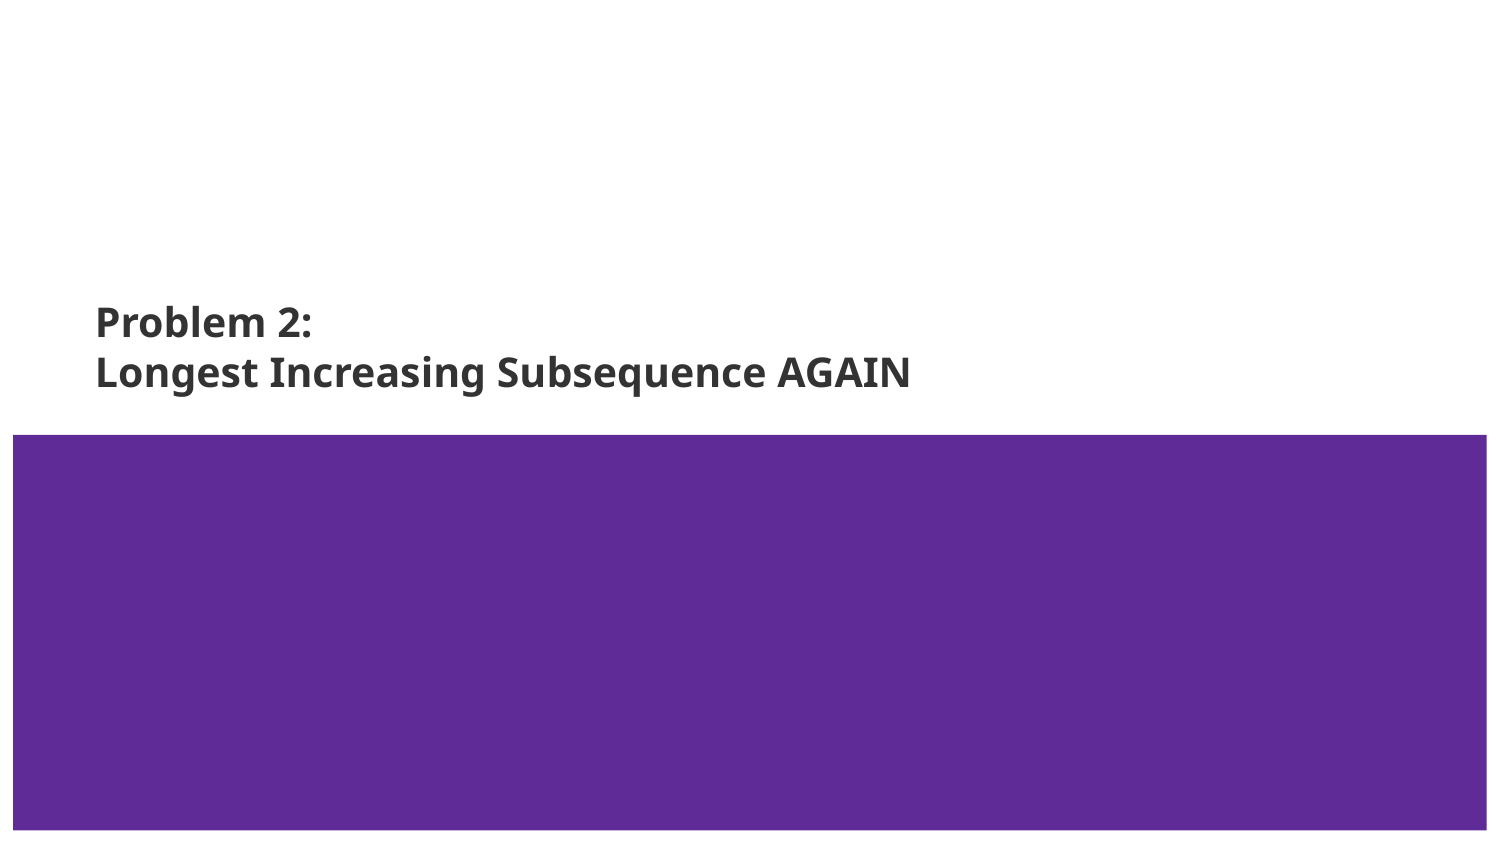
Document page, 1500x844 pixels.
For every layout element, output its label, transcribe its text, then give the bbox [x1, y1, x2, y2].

title Problem 2: Longest Increasing Subsequence AGAIN [79, 281, 1423, 411]
